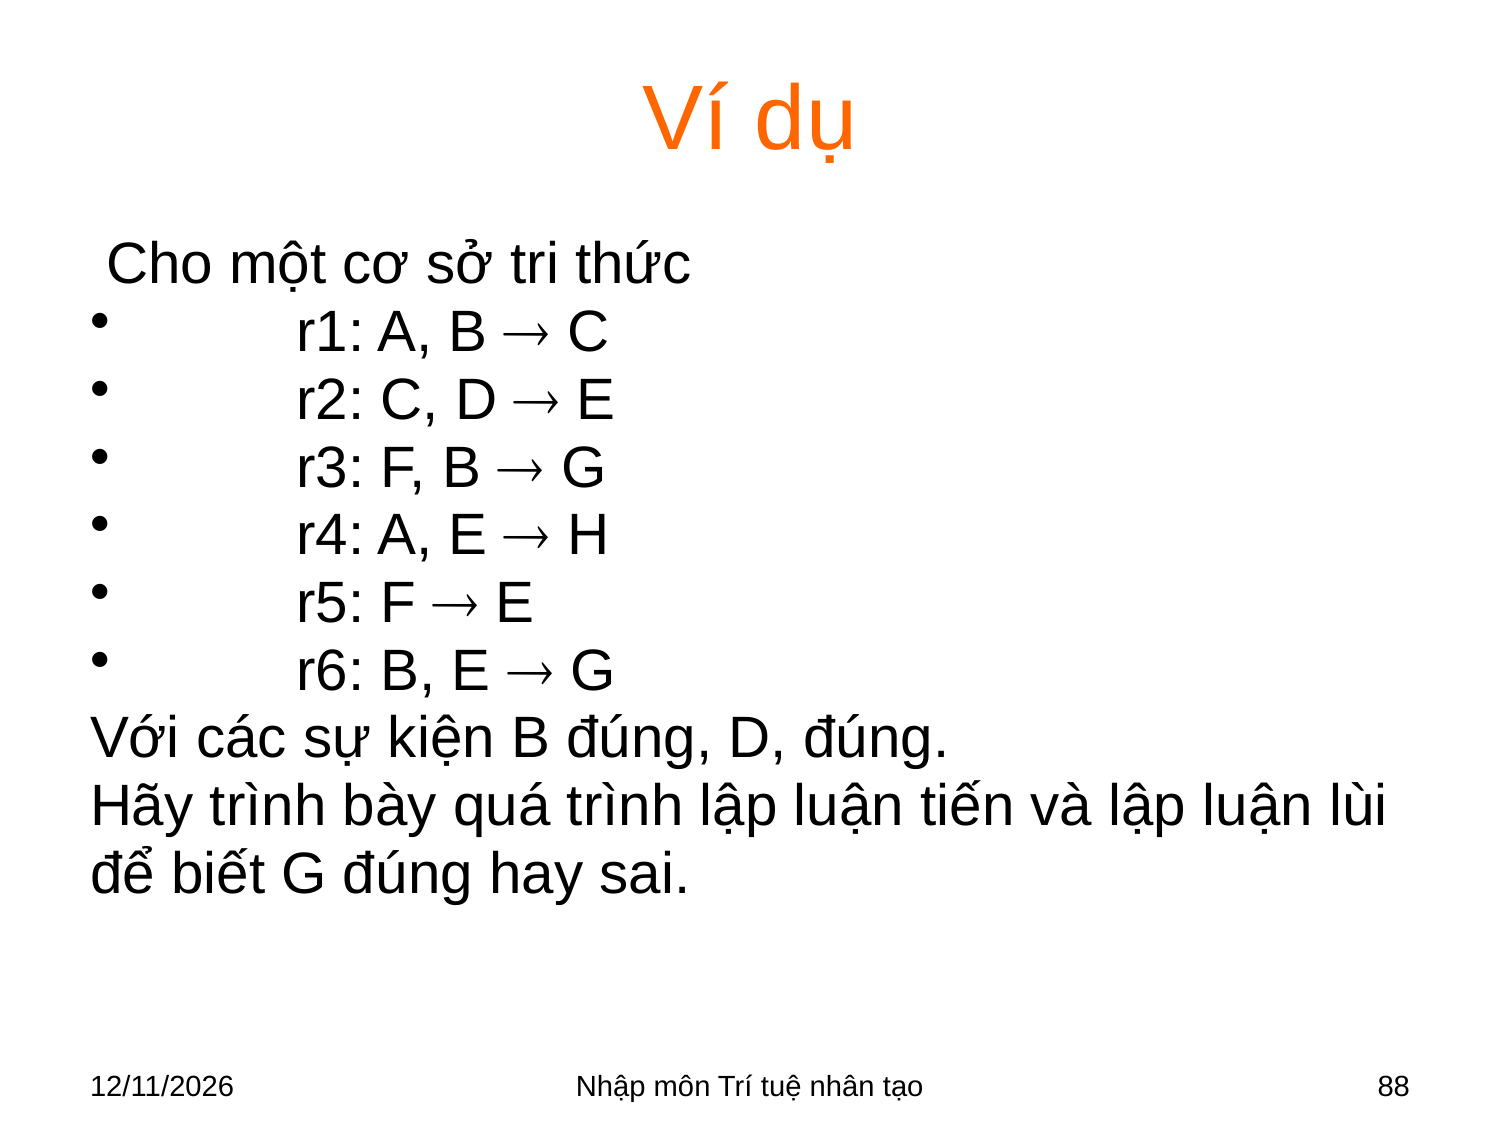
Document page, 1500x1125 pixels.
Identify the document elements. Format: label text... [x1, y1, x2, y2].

slide_number 88 [1074, 1024, 1426, 1103]
footer Nhập môn Trí tuệ nhân tạo [512, 1024, 988, 1103]
title Ví dụ [75, 19, 1425, 207]
list Cho một cơ sở tri thức r1: A, B  C r2: C, D  E r3: F, B  G r4: A, E  H r5: F  E r6: B, E  G Với các sự kiện B đúng, D, đúng. Hãy trình bày quá trình lập luận tiến và lập luận lùi để biết G đúng hay sai. [75, 231, 1425, 1000]
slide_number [74, 1024, 426, 1103]
